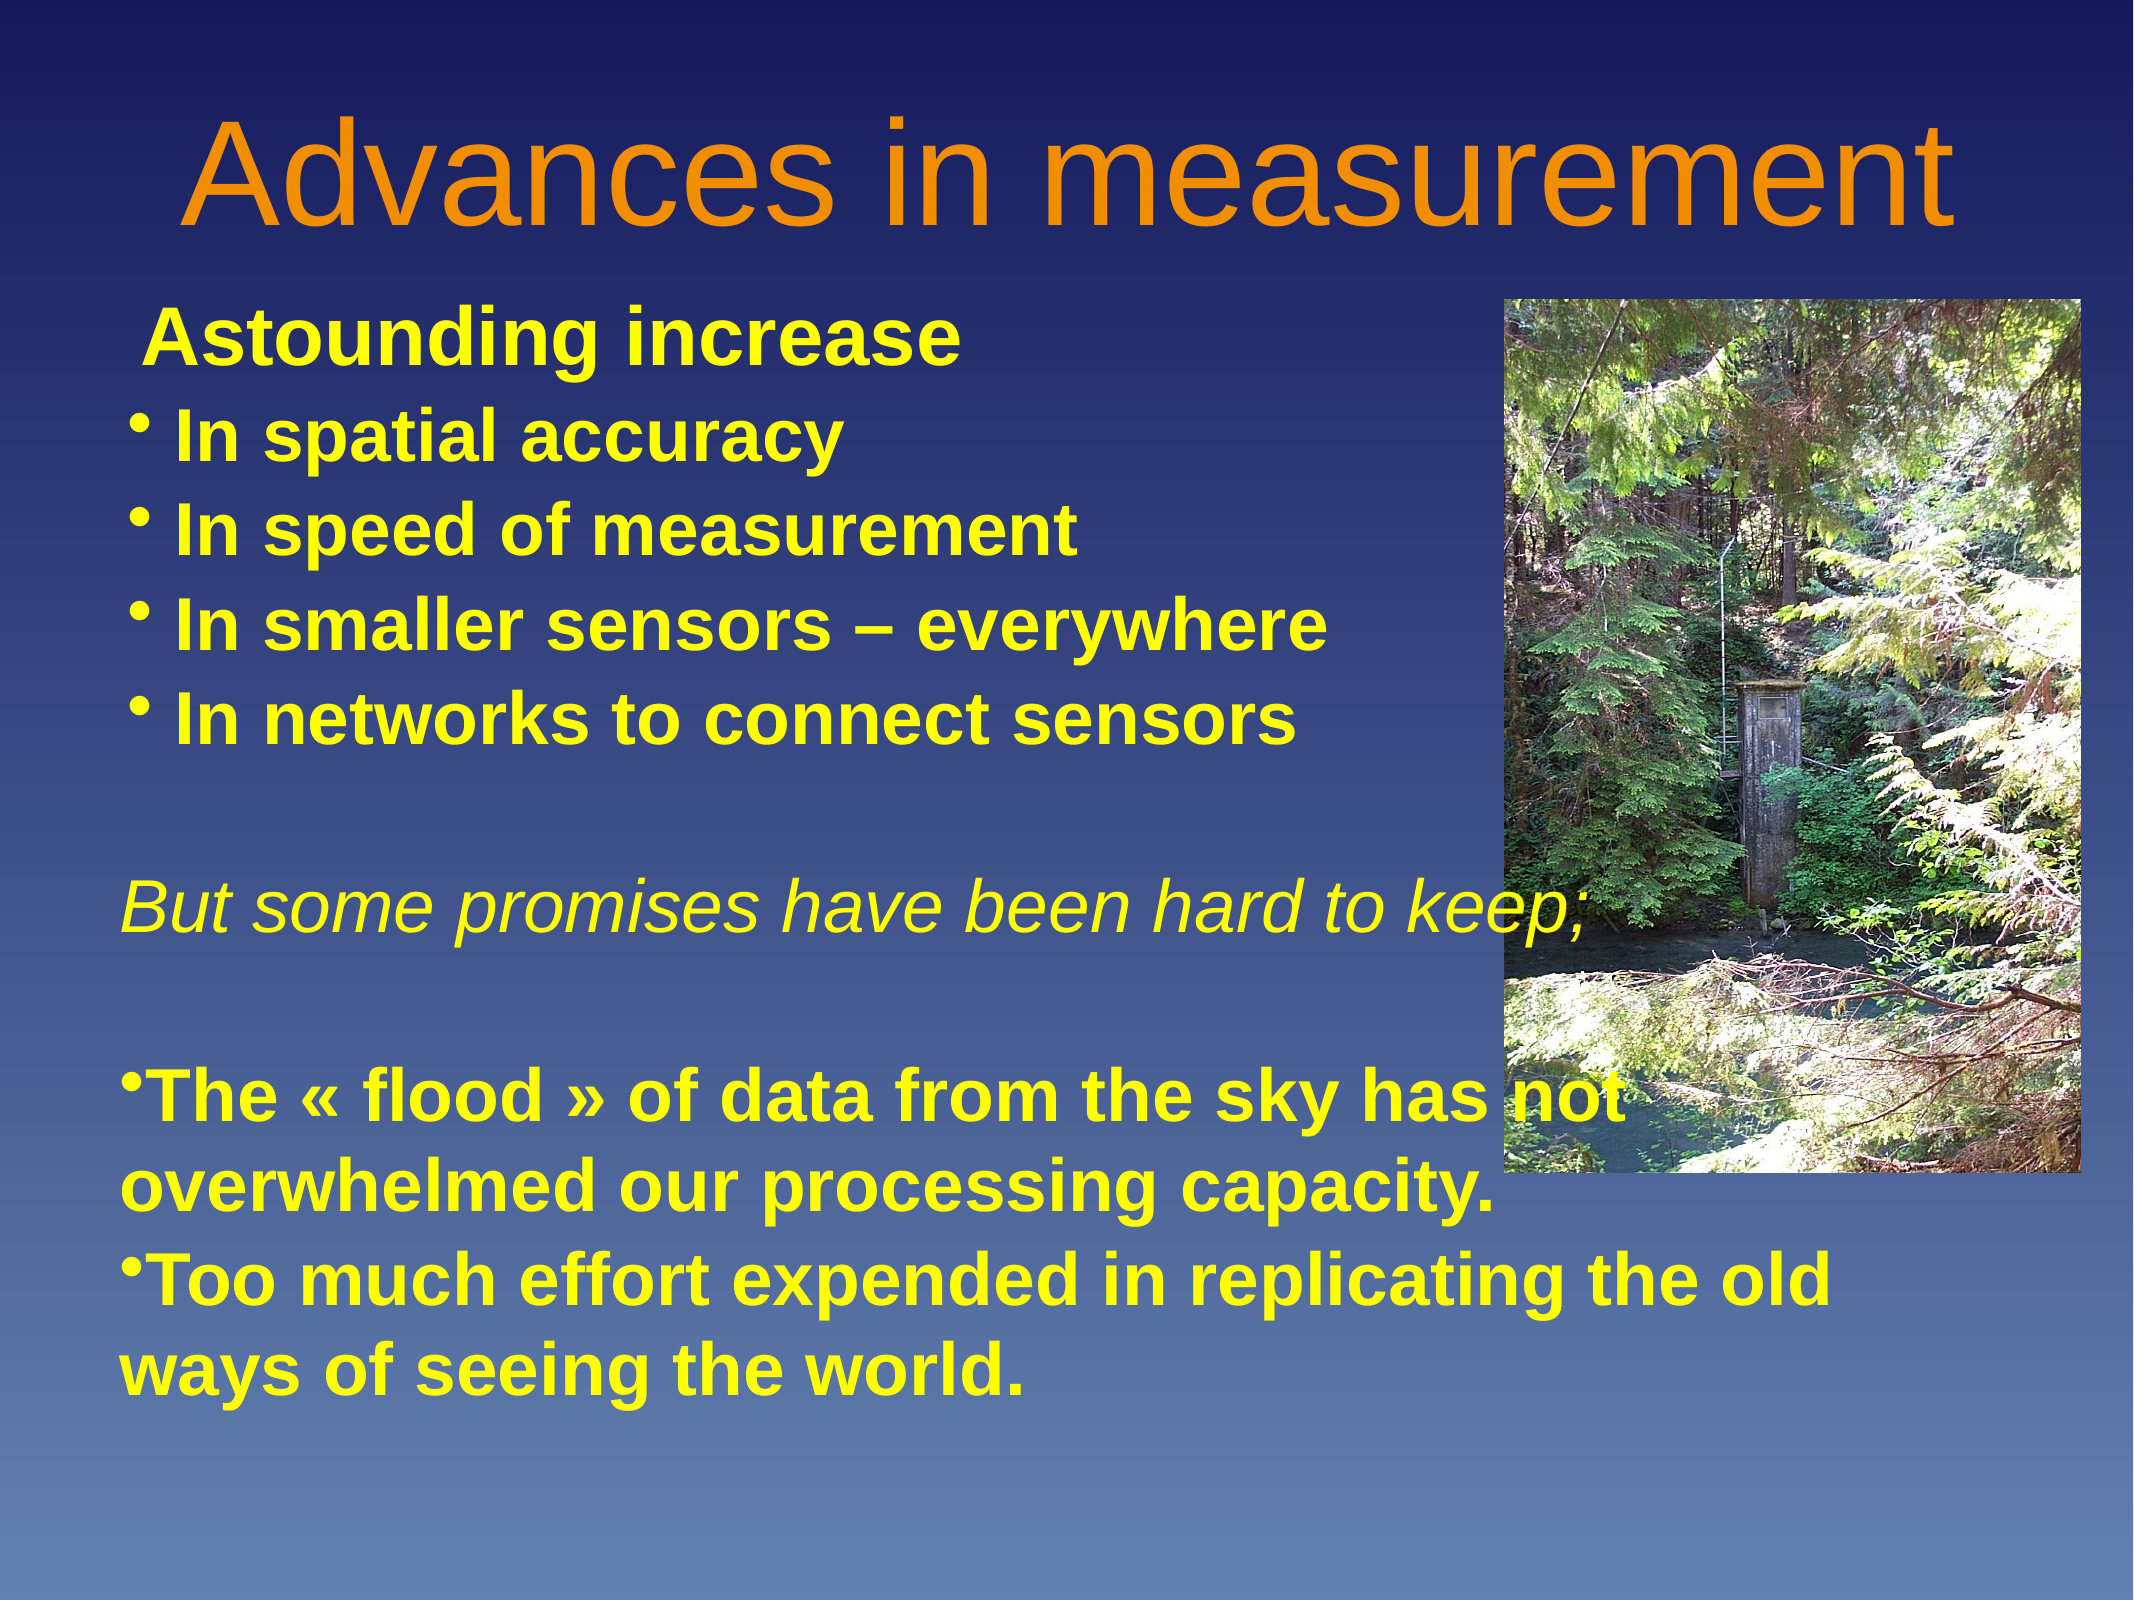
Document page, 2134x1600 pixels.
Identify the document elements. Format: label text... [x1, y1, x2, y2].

title Advances in measurement [53, 61, 2080, 263]
list Astounding increase In spatial accuracy In speed of measurement In smaller sensors – everywhere In networks to connect sensors But some promises have been hard to keep; The « flood » of data from the sky has not overwhelmed our processing capacity. Too much effort expended in replicating the old ways of seeing the world. [99, 274, 1905, 1513]
picture [1503, 299, 2081, 1173]
